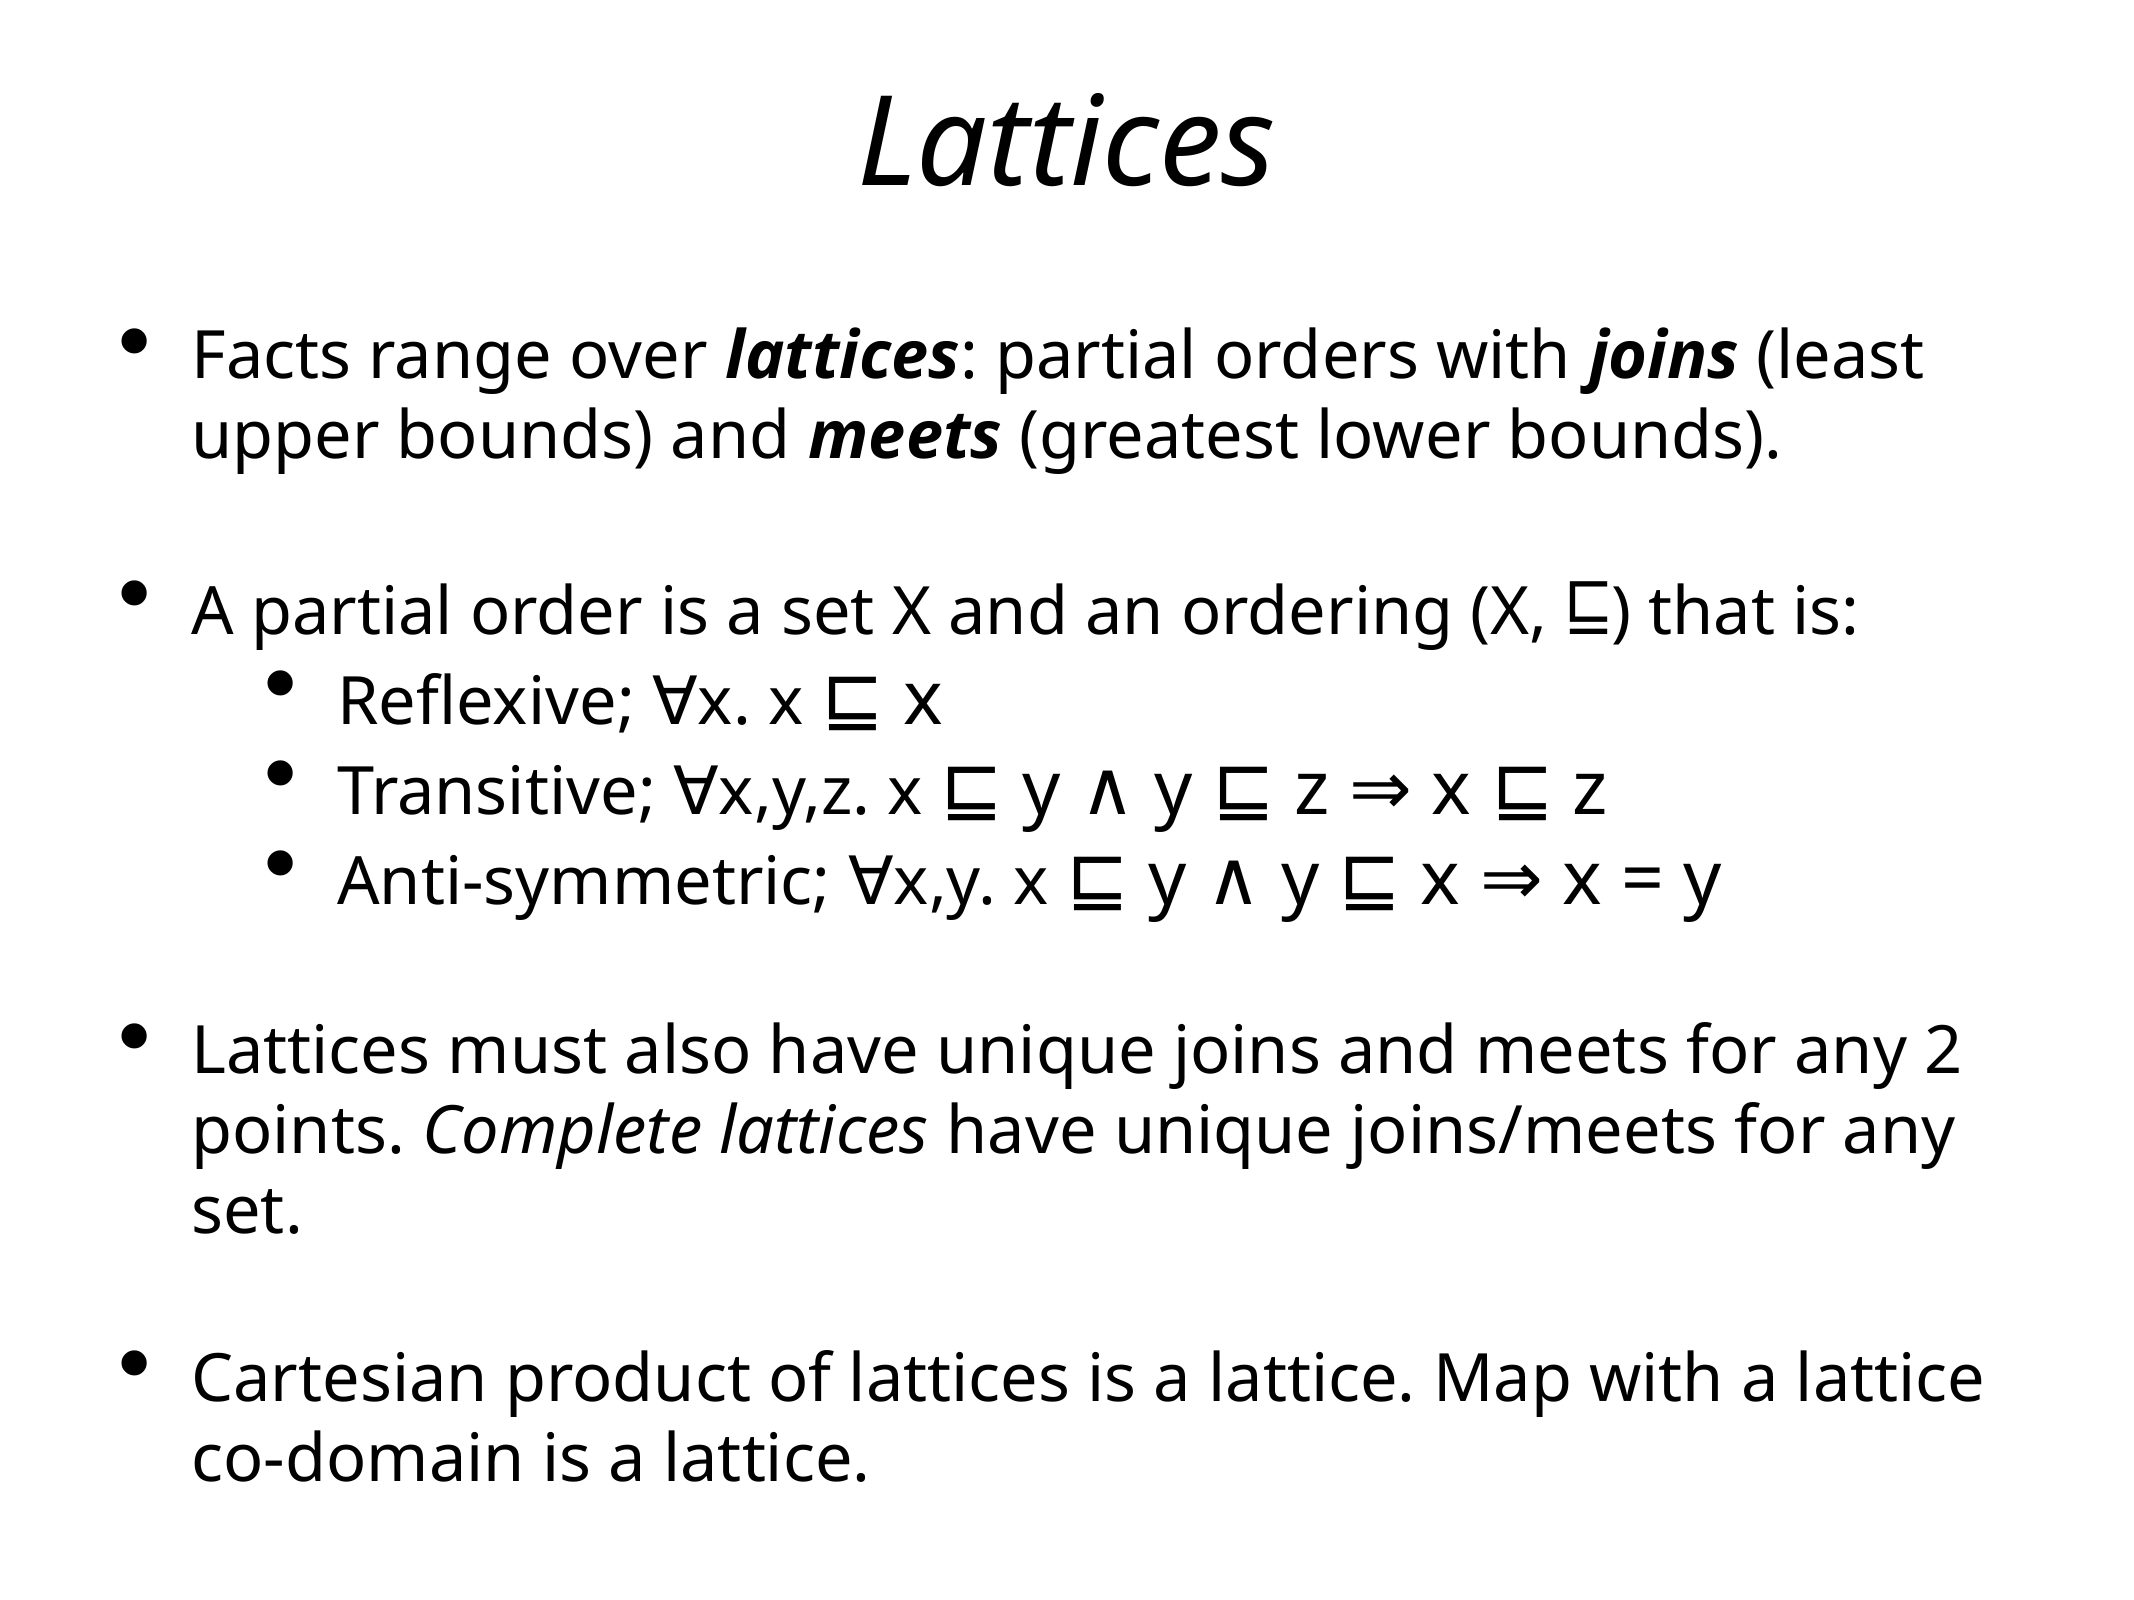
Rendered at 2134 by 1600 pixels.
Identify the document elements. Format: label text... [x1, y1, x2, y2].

title Lattices [155, 34, 1978, 237]
list Facts range over lattices: partial orders with joins (least upper bounds) and meets (greatest lower bounds). A partial order is a set X and an ordering (X, ⊑) that is: Reflexive; ∀x. x ⊑ x Transitive; ∀x,y,z. x ⊑ y ∧ y ⊑ z ⇒ x ⊑ z Anti-symmetric; ∀x,y. x ⊑ y ∧ y ⊑ x ⇒ x = y Lattices must also have unique joins and meets for any 2 points. Complete lattices have unique joins/meets for any set. Cartesian product of lattices is a lattice. Map with a lattice co-domain is a lattice. [109, 290, 2041, 1516]
